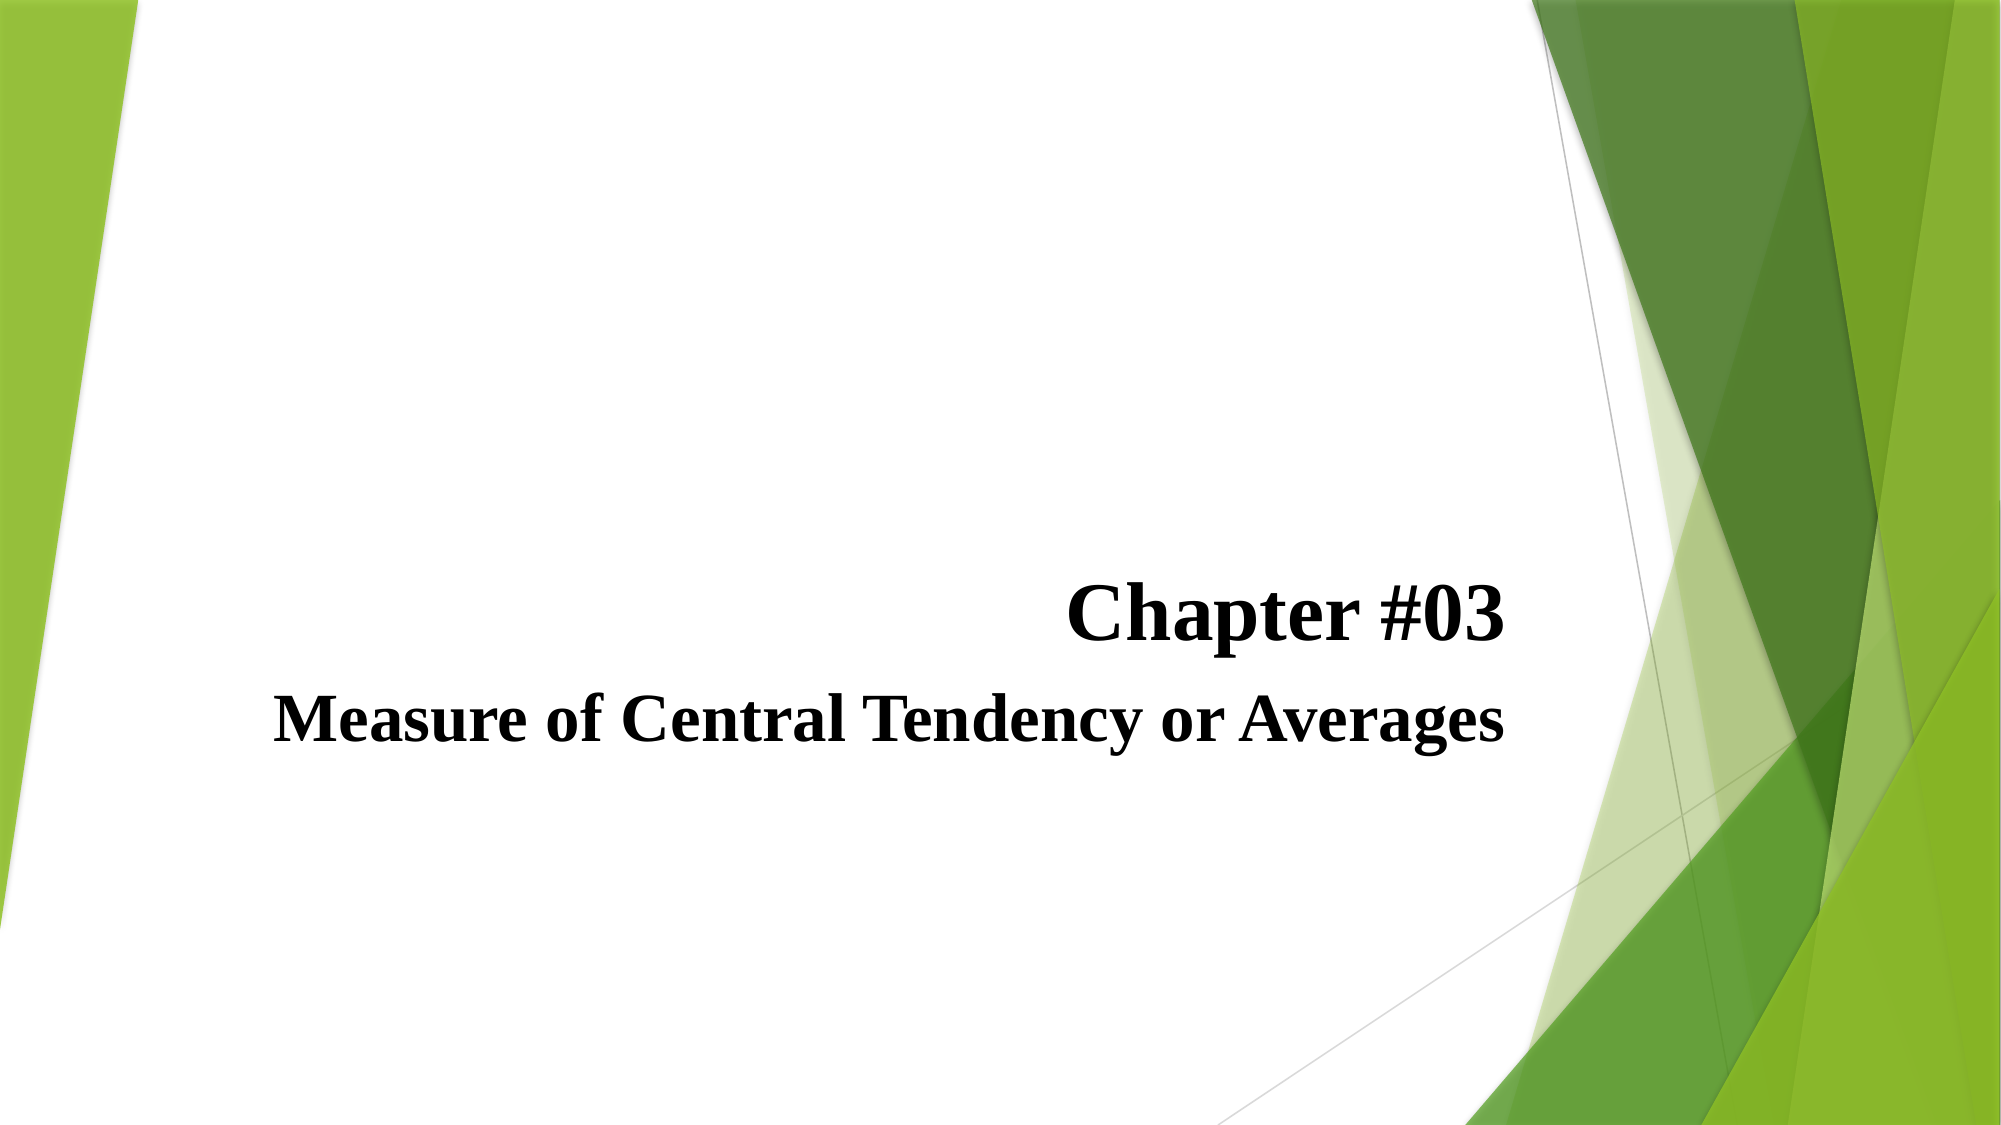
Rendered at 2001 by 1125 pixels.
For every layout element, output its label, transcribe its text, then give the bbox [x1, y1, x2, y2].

title Chapter #03 [247, 394, 1522, 664]
subtitle Measure of Central Tendency or Averages [247, 664, 1522, 845]
